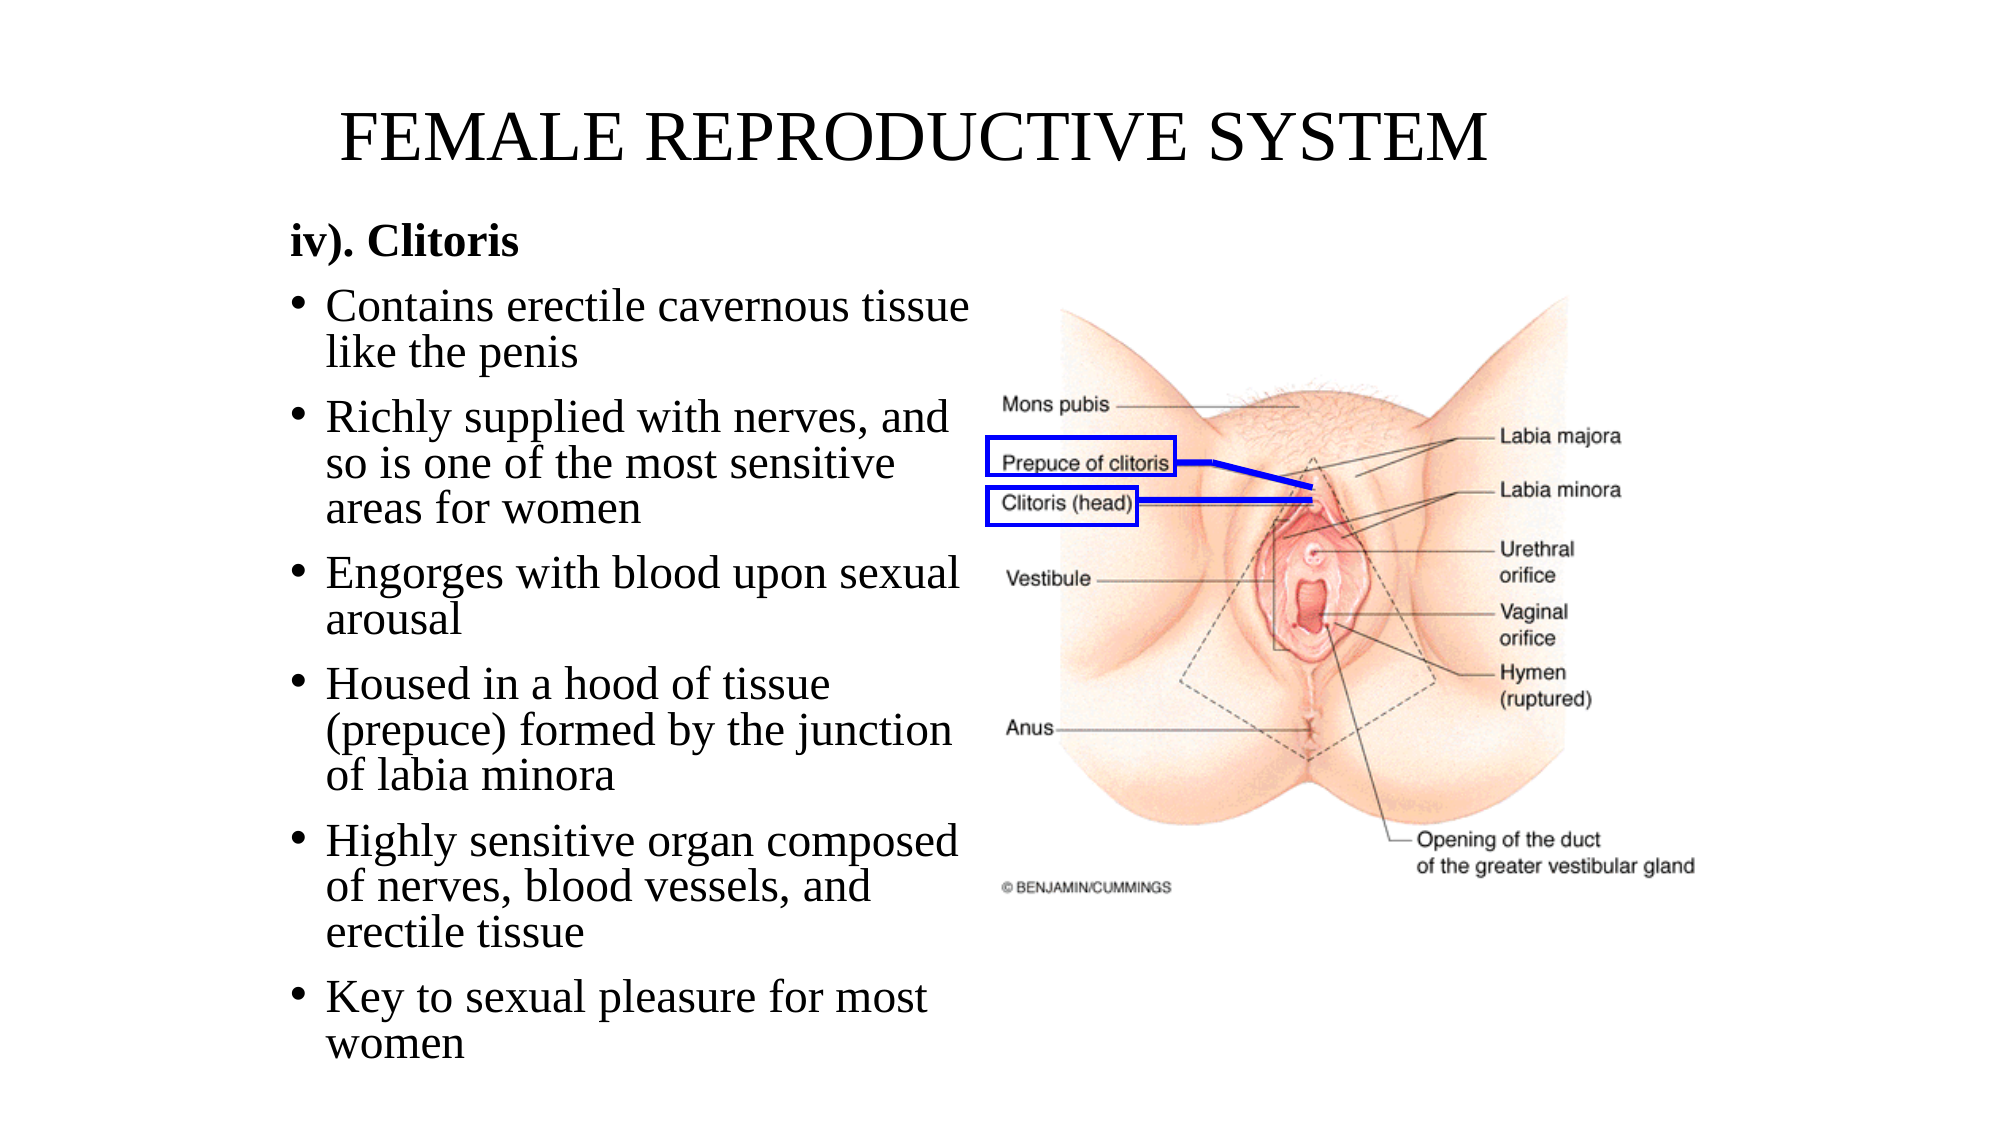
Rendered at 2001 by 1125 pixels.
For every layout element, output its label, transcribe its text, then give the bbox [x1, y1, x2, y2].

list iv). Clitoris Contains erectile cavernous tissue like the penis Richly supplied with nerves, and so is one of the most sensitive areas for women Engorges with blood upon sexual arousal Housed in a hood of tissue (prepuce) formed by the junction of labia minora Highly sensitive organ composed of nerves, blood vessels, and erectile tissue Key to sexual pleasure for most women [275, 212, 988, 1075]
picture [974, 262, 1725, 918]
title FEMALE REPRODUCTIVE SYSTEM [324, 62, 1675, 213]
